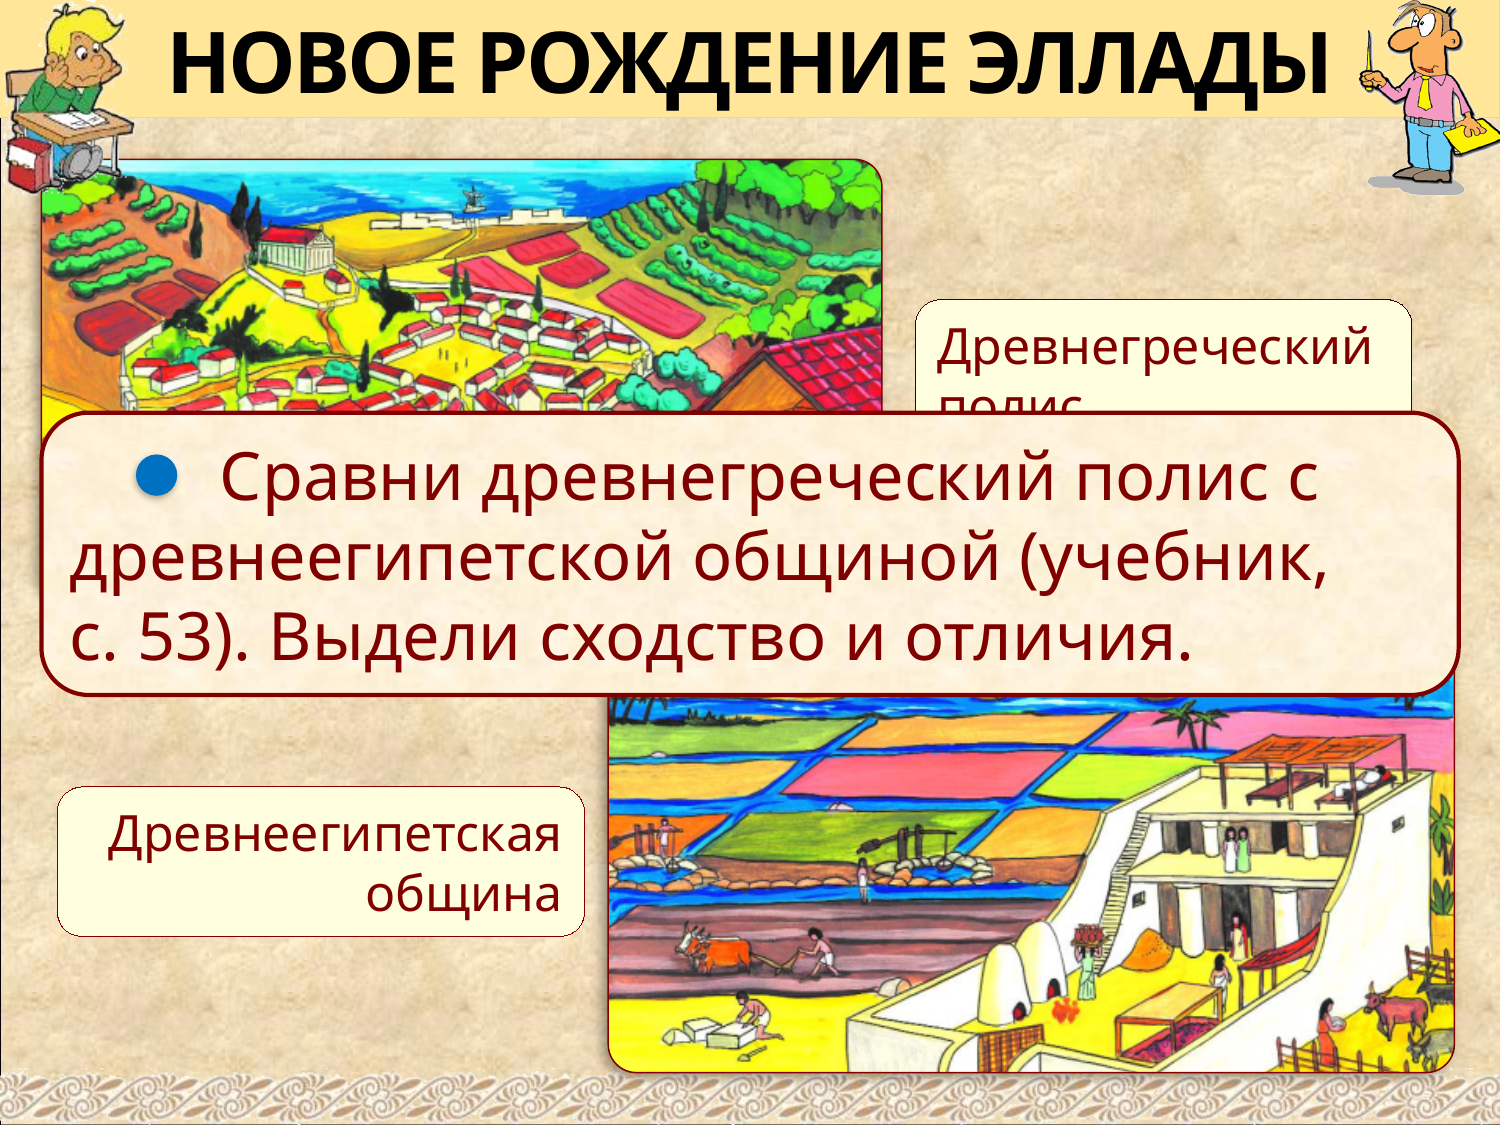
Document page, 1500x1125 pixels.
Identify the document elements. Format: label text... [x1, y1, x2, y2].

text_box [41, 712, 1455, 1073]
picture [0, 118, 1500, 1125]
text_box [35, 407, 1464, 703]
title НОВОЕ РОЖДЕНИЕ ЭЛЛАДЫ [167, 0, 1346, 119]
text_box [2, 0, 163, 197]
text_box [1351, 0, 1500, 197]
picture [163, 119, 1351, 159]
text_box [41, 159, 1455, 406]
